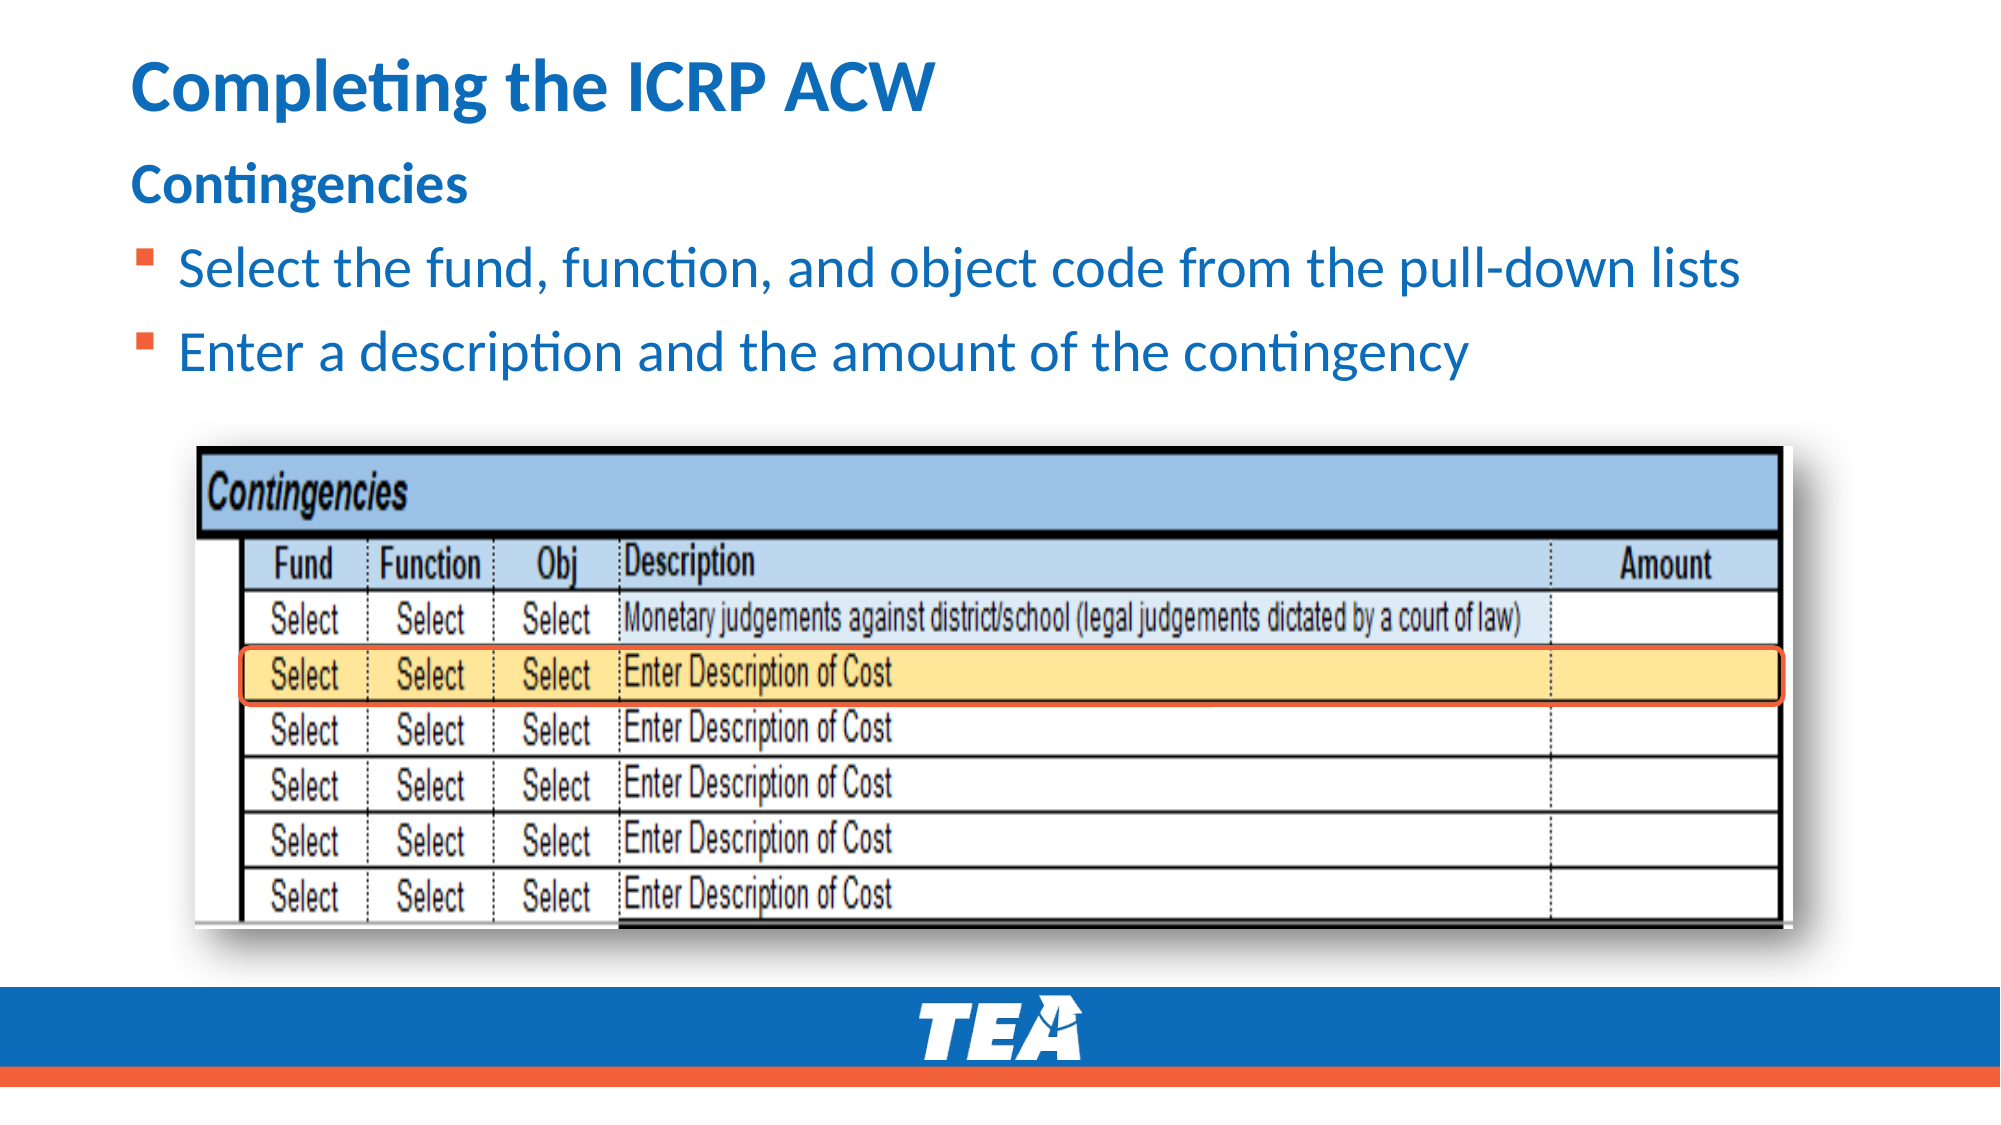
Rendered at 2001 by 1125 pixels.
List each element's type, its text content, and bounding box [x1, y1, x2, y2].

list Contingencies Select the fund, function, and object code from the pull-down lists Enter a description and the amount of the contingency [116, 145, 1860, 957]
title Completing the ICRP ACW [116, 25, 1942, 149]
picture [195, 446, 1793, 929]
picture [918, 994, 1082, 1060]
